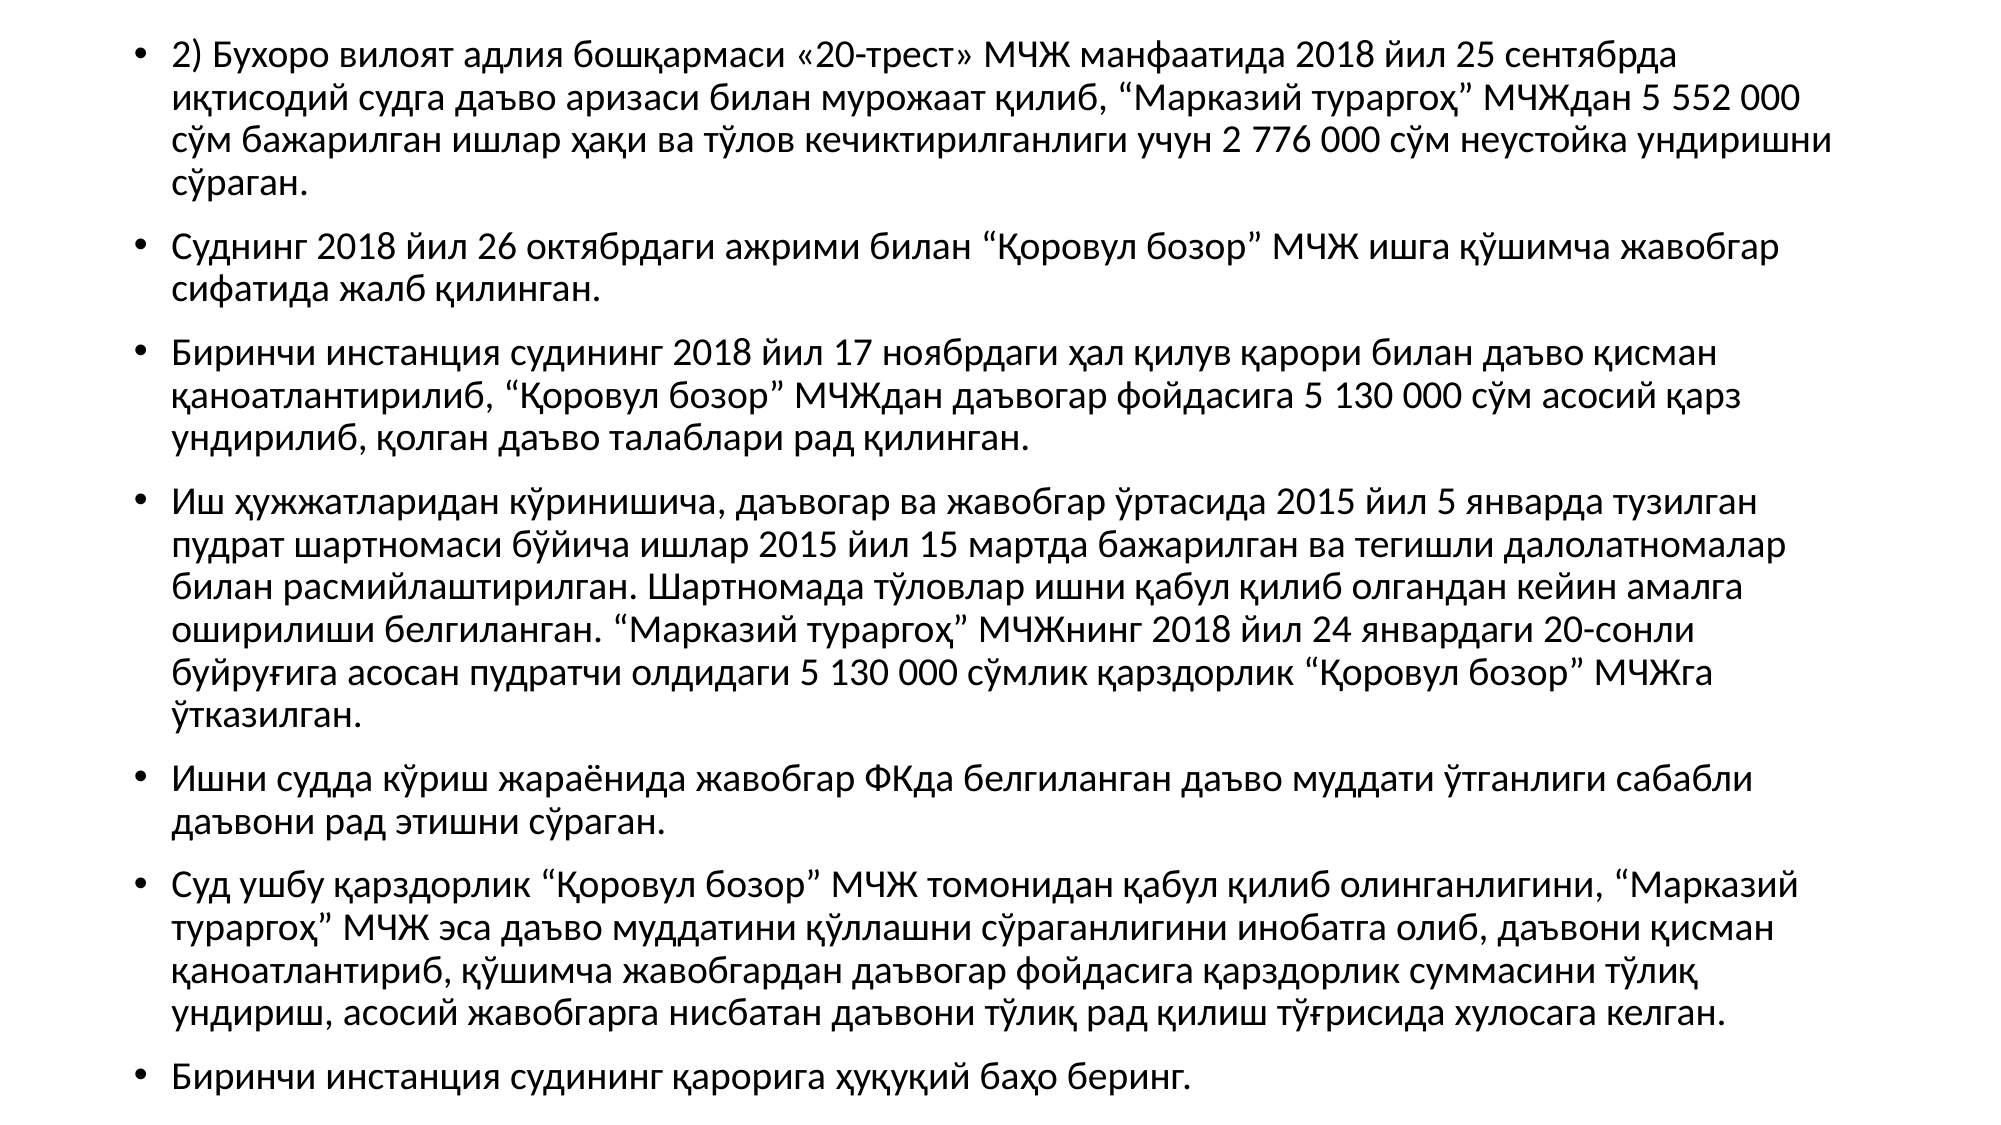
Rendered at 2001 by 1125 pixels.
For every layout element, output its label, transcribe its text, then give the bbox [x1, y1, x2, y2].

list 2) Бухоро вилоят адлия бошқармаси «20-трест» МЧЖ манфаатида 2018 йил 25 сентябрда иқтисодий судга даъво аризаси билан мурожаат қилиб, “Марказий тураргоҳ” МЧЖдан 5 552 000 сўм бажарилган ишлар ҳақи ва тўлов кечиктирилганлиги учун 2 776 000 сўм неустойка ундиришни сўраган. Суднинг 2018 йил 26 октябрдаги ажрими билан “Қоровул бозор” МЧЖ ишга қўшимча жавобгар сифатида жалб қилинган. Биринчи инстанция судининг 2018 йил 17 ноябрдаги ҳал қилув қарори билан даъво қисман қаноатлантирилиб, “Қоровул бозор” МЧЖдан даъвогар фойдасига 5 130 000 сўм асосий қарз ундирилиб, қолган даъво талаблари рад қилинган. Иш ҳужжатларидан кўринишича, даъвогар ва жавобгар ўртасида 2015 йил 5 январда тузилган пудрат шартномаси бўйича ишлар 2015 йил 15 мартда бажарилган ва тегишли далолатномалар билан расмийлаштирилган. Шартномада тўловлар ишни қабул қилиб олгандан кейин амалга оширилиши белгиланган. “Марказий тураргоҳ” МЧЖнинг 2018 йил 24 январдаги 20-сонли буйруғига асосан пудратчи олдидаги 5 130 000 сўмлик қарздорлик “Қоровул бозор” МЧЖга ўтказилган. Ишни судда кўриш жараёнида жавобгар ФКда белгиланган даъво муддати ўтганлиги сабабли даъвони рад этишни сўраган. Суд ушбу қарздорлик “Қоровул бозор” МЧЖ томонидан қабул қилиб олинганлигини, “Марказий тураргоҳ” МЧЖ эса даъво муддатини қўллашни сўраганлигини инобатга олиб, даъвони қисман қаноатлантириб, қўшимча жавобгардан даъвогар фойдасига қарздорлик суммасини тўлиқ ундириш, асосий жавобгарга нисбатан даъвони тўлиқ рад қилиш тўғрисида хулосага келган. Биринчи инстанция судининг қарорига ҳуқуқий баҳо беринг. [118, 25, 1881, 1125]
